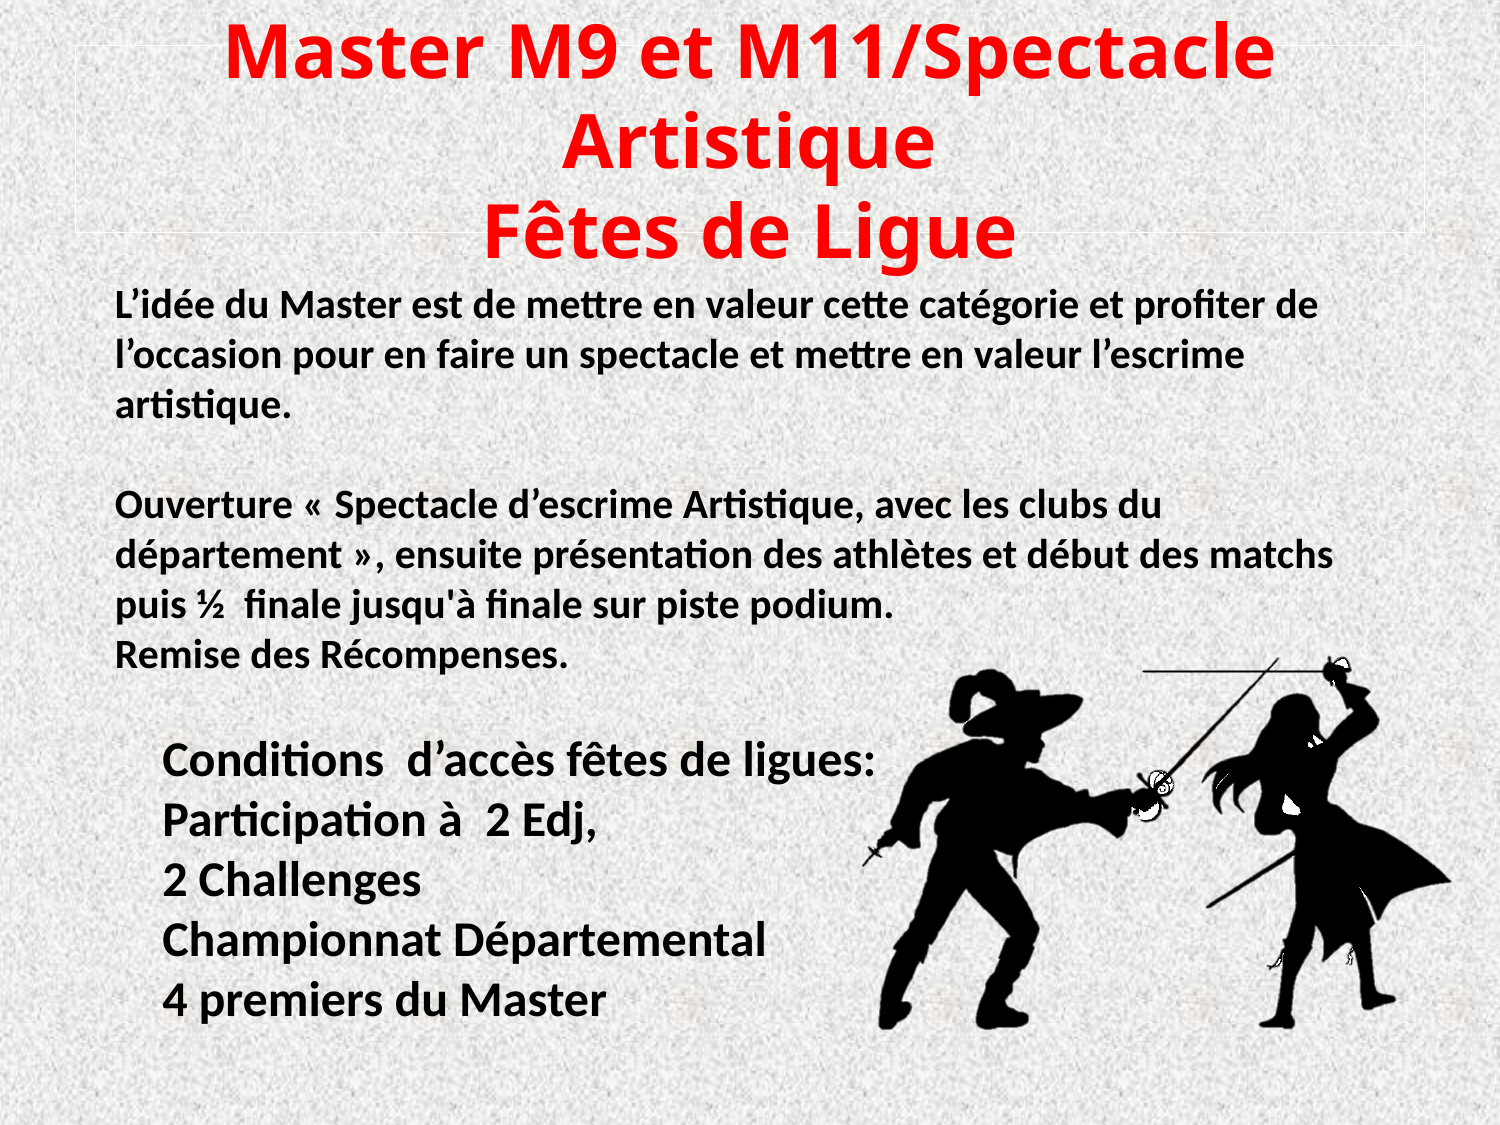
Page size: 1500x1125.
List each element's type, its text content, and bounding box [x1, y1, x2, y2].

picture [0, 0, 1500, 1125]
text_box Conditions d’accès fêtes de ligues: Participation à 2 Edj, 2 Challenges Championnat Départemental 4 premiers du Master [147, 718, 835, 1034]
text_box L’idée du Master est de mettre en valeur cette catégorie et profiter de l’occasion pour en faire un spectacle et mettre en valeur l’escrime artistique. Ouverture « Spectacle d’escrime Artistique, avec les clubs du département », ensuite présentation des athlètes et début des matchs puis ½ finale jusqu'à finale sur piste podium. Remise des Récompenses. [100, 269, 1403, 685]
title Master M9 et M11/Spectacle Artistique Fêtes de Ligue [75, 45, 1425, 233]
